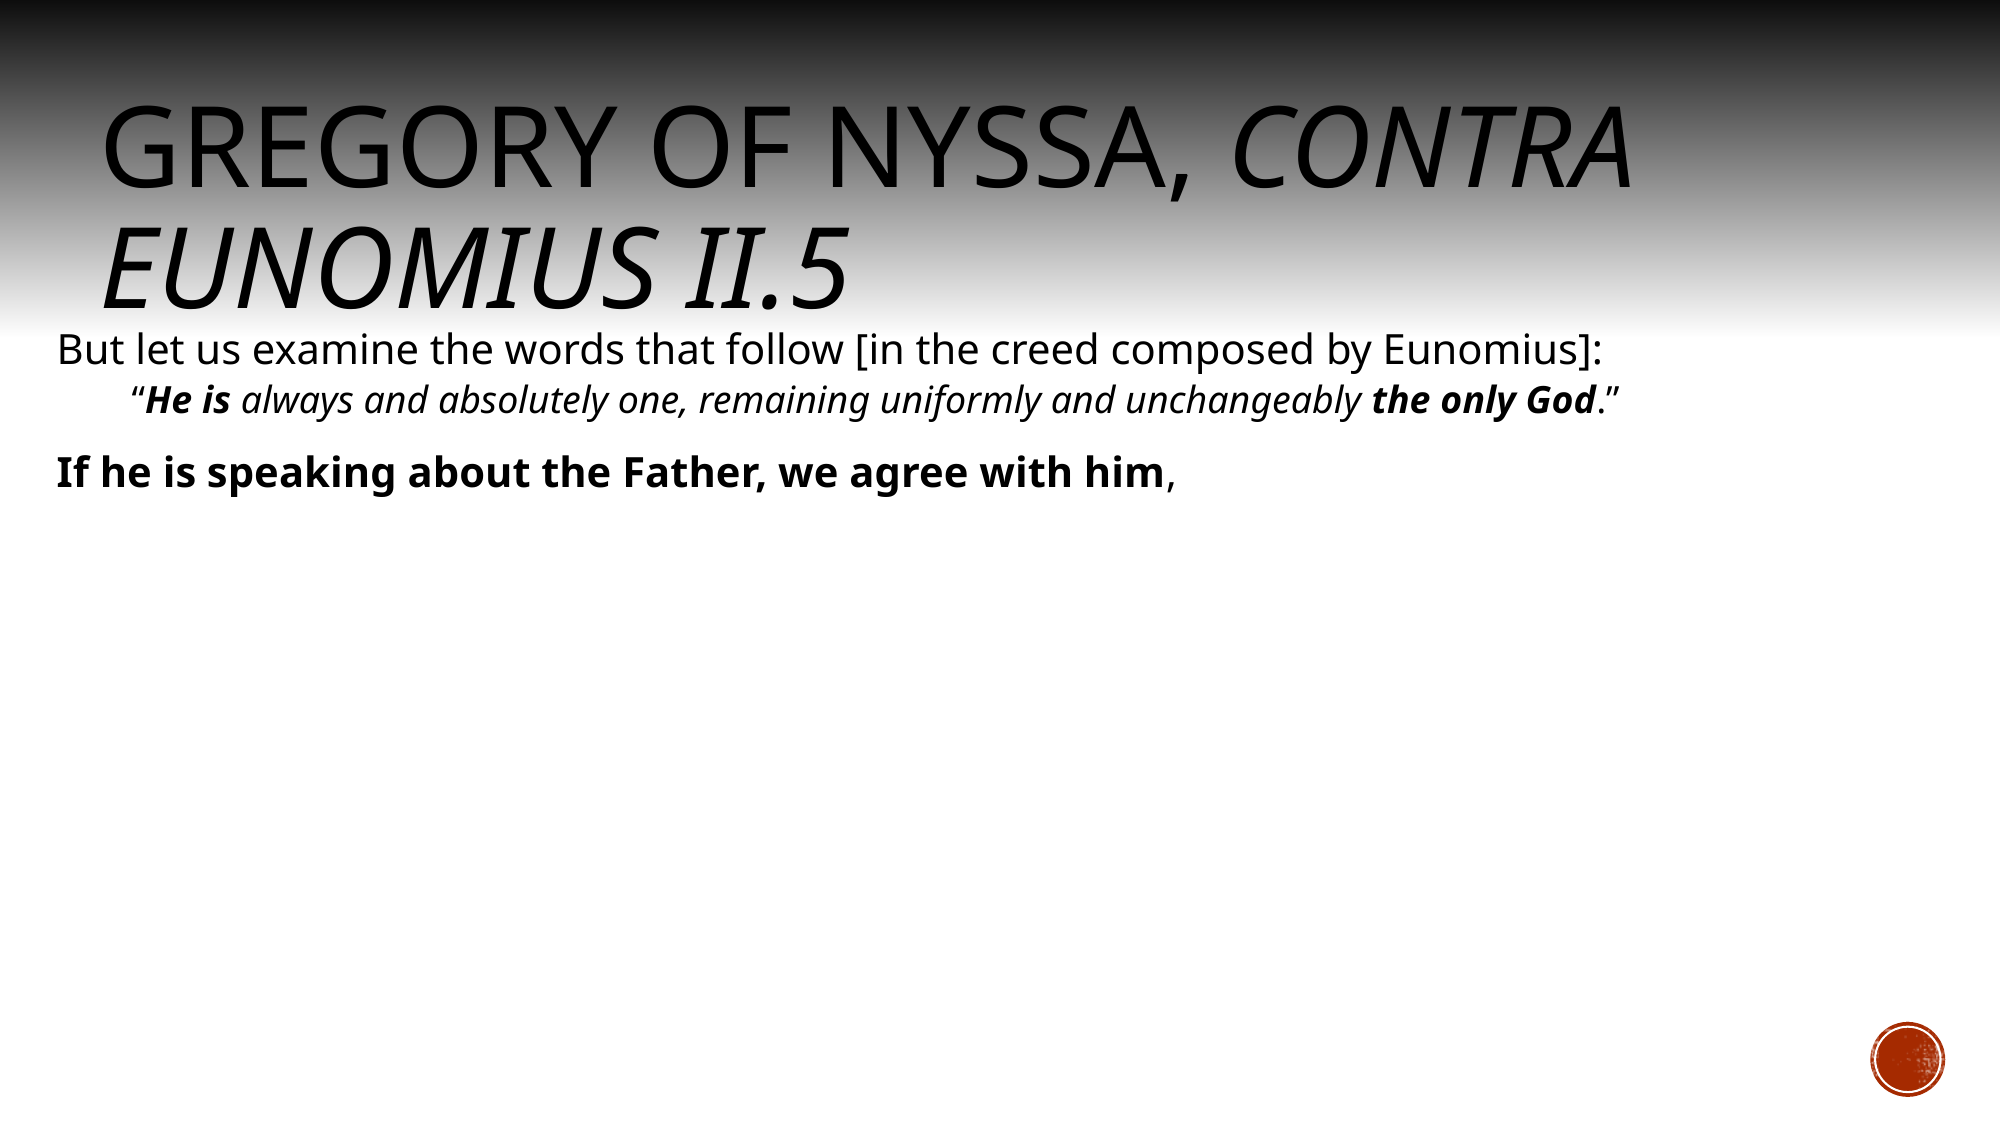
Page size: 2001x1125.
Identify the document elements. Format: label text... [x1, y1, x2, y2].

title Gregory of Nyssa, Contra Eunomius II.5 [85, 79, 1812, 320]
list But let us examine the words that follow [in the creed composed by Eunomius]: “He is always and absolutely one, remaining uniformly and unchangeably the only God.” If he is speaking about the Father, we agree with him, [41, 320, 1969, 1080]
